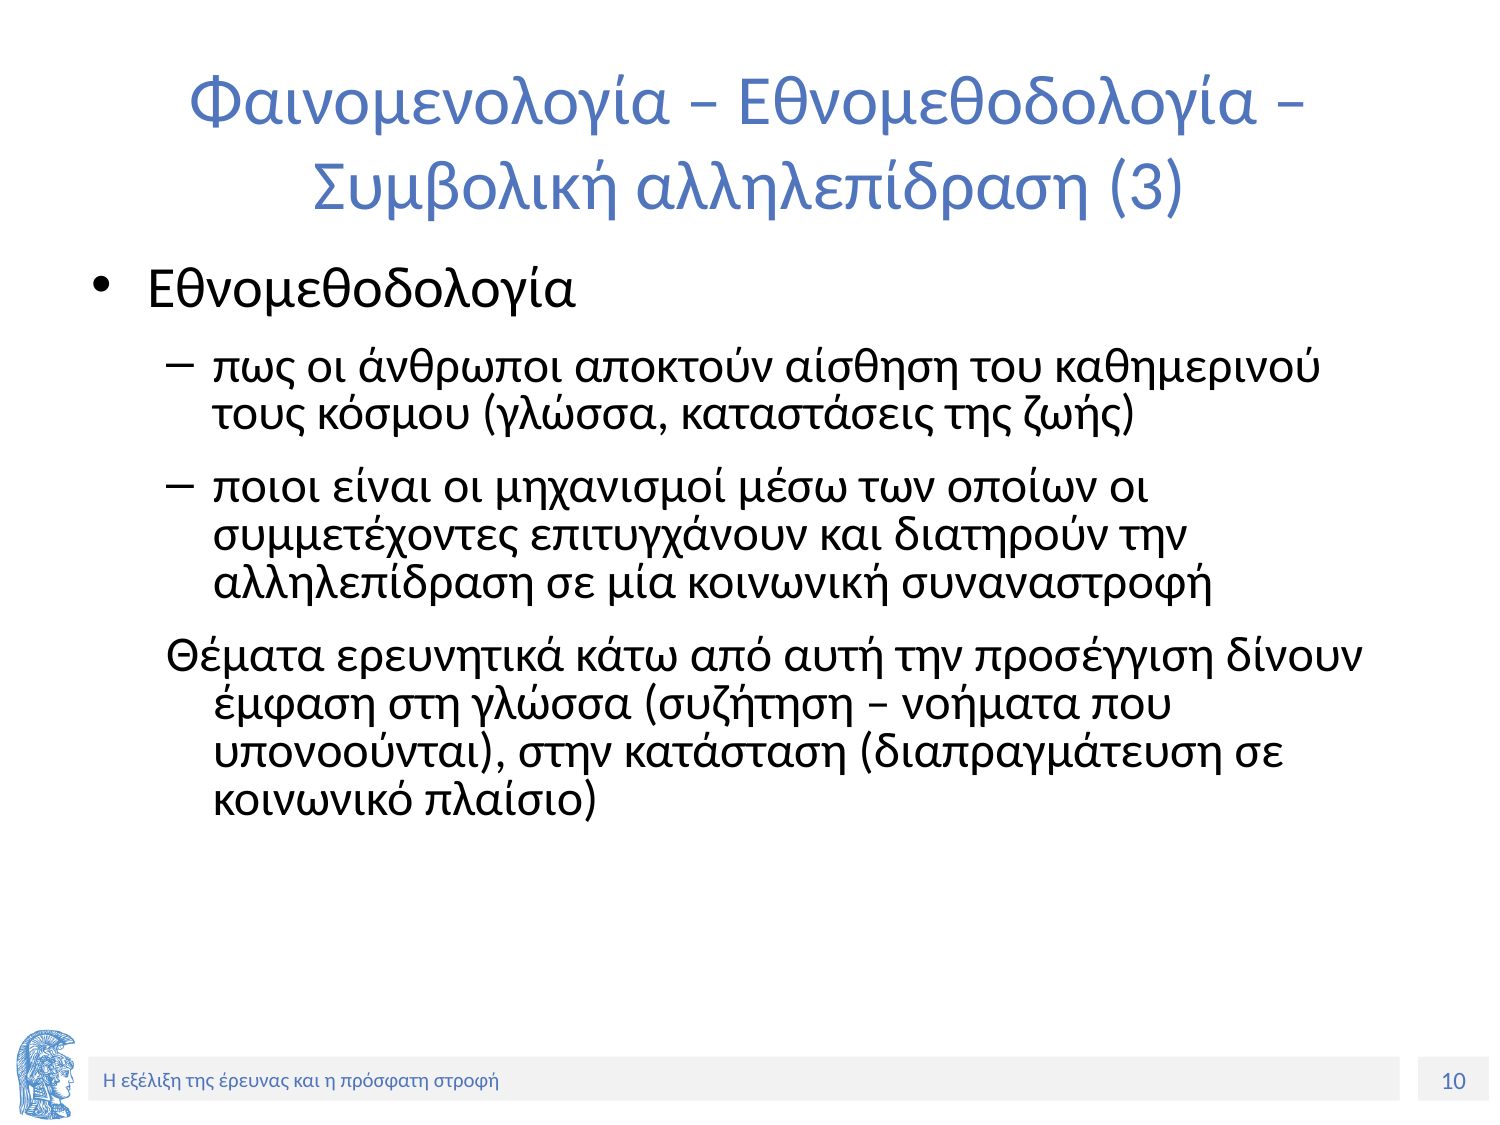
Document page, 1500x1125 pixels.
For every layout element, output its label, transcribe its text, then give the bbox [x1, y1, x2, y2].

picture [9, 1026, 81, 1120]
list Εθνομεθοδολογία πως οι άνθρωποι αποκτούν αίσθηση του καθημερινού τους κόσμου (γλώσσα, καταστάσεις της ζωής) ποιοι είναι οι μηχανισμοί μέσω των οποίων οι συμμετέχοντες επιτυγχάνουν και διατηρούν την αλληλεπίδραση σε μία κοινωνική συναναστροφή Θέματα ερευνητικά κάτω από αυτή την προσέγγιση δίνουν έμφαση στη γλώσσα (συζήτηση – νοήματα που υπονοούνται), στην κατάσταση (διαπραγμάτευση σε κοινωνικό πλαίσιο) [76, 255, 1427, 998]
title Φαινομενολογία – Εθνομεθοδολογία – Συμβολική αλληλεπίδραση (3) [75, 45, 1425, 233]
